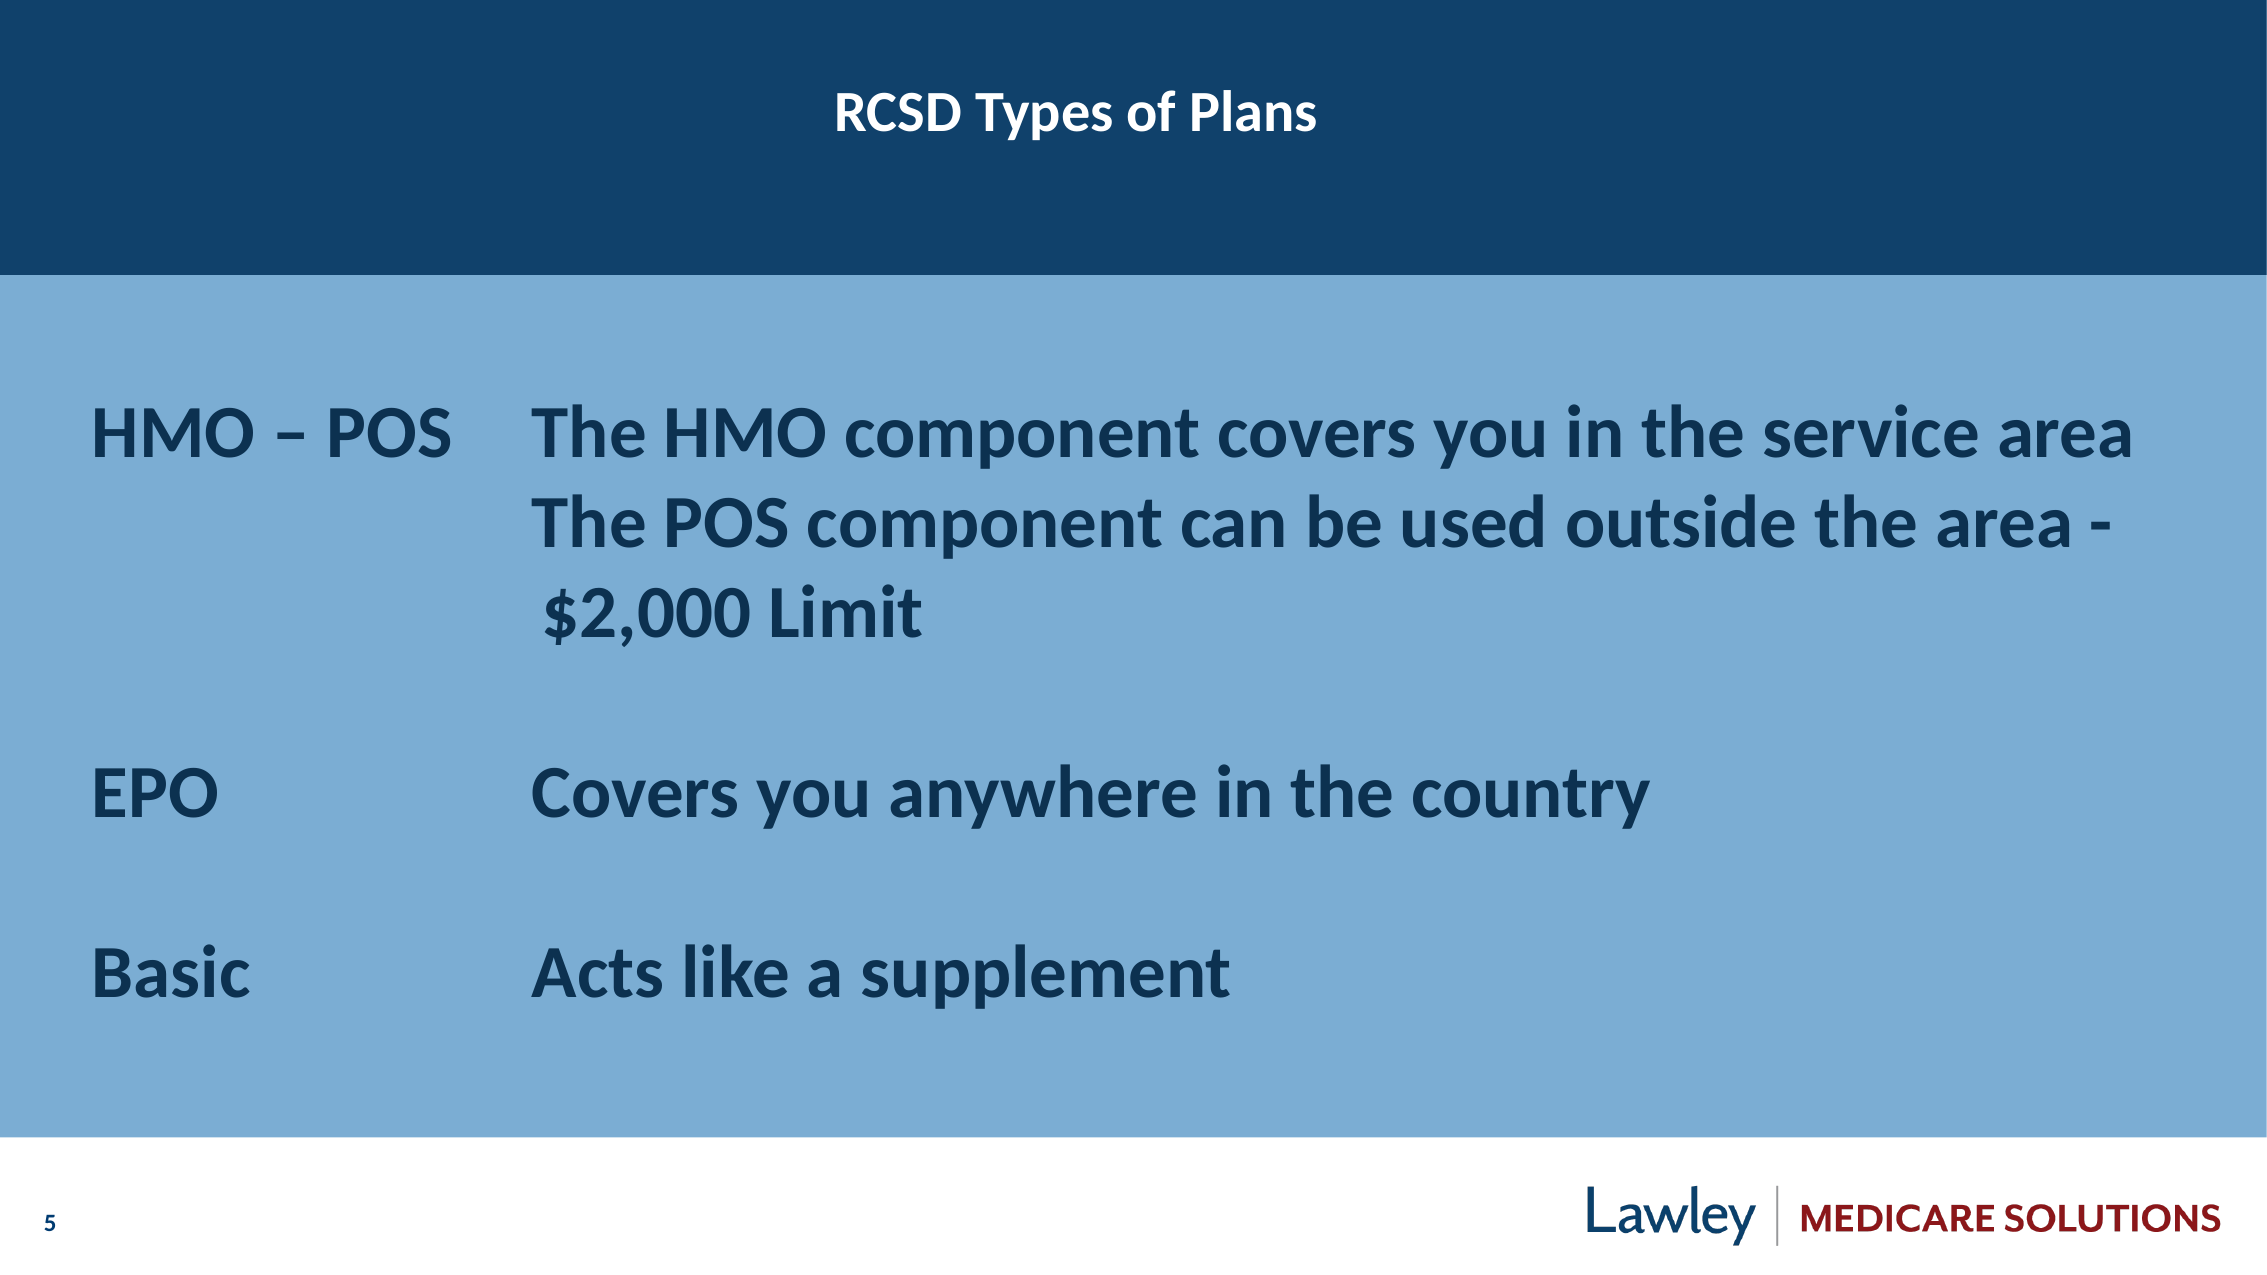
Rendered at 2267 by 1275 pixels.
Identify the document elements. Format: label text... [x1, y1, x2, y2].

text_box HMO – POS The HMO component covers you in the service area The POS component can be used outside the area - $2,000 Limit EPO Covers you anywhere in the country Basic Acts like a supplement [77, 374, 2190, 1200]
text_box RCSD Types of Plans [595, 0, 1571, 151]
picture [1573, 1169, 2234, 1262]
text_box [0, 0, 2267, 275]
